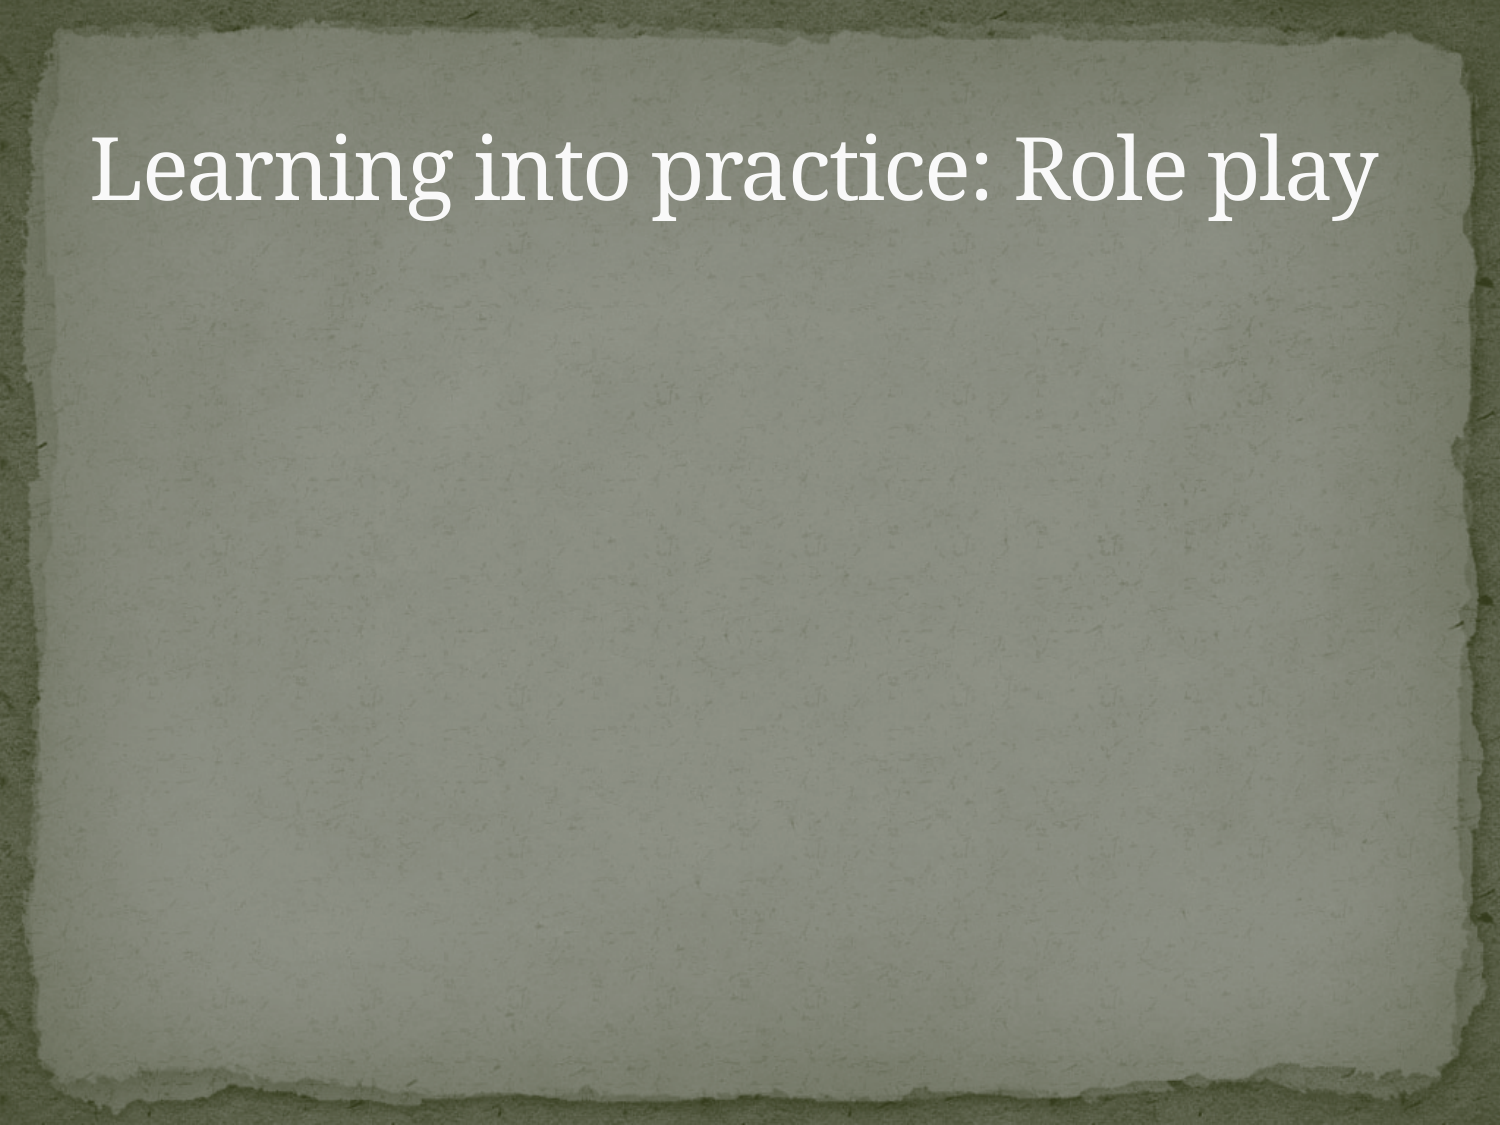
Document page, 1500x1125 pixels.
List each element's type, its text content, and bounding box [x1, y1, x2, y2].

title Learning into practice: Role play [74, 24, 1425, 225]
